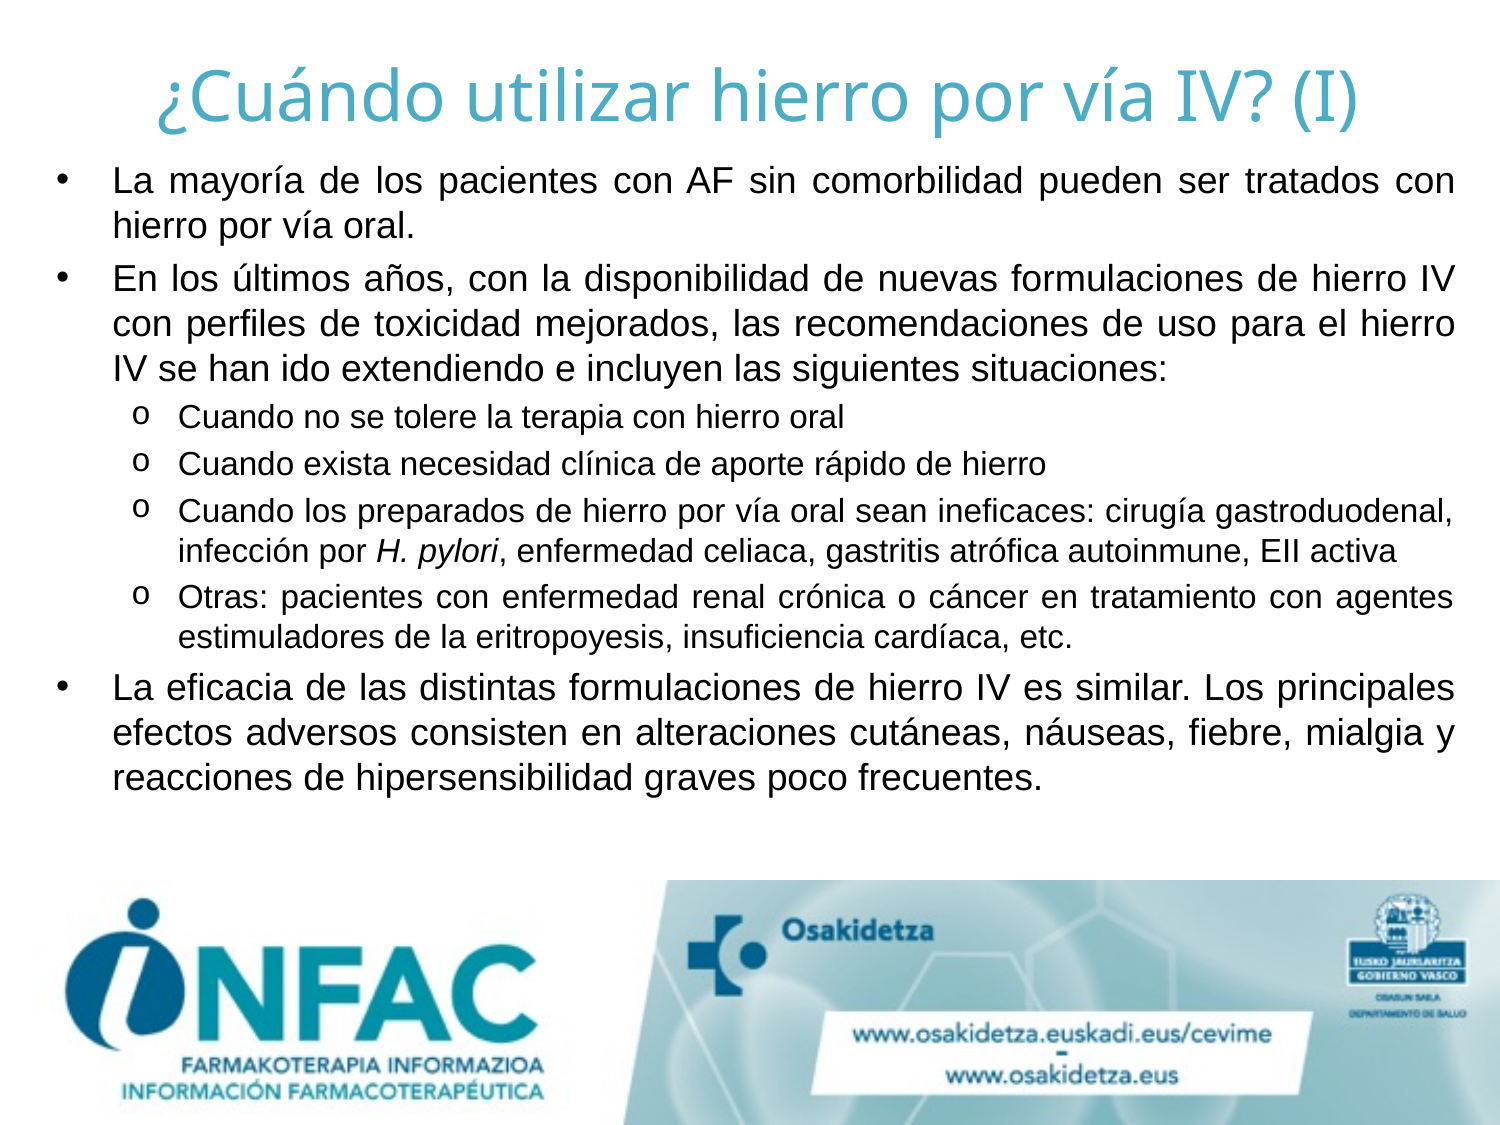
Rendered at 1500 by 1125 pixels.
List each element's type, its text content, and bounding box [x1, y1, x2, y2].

title ¿Cuándo utilizar hierro por vía IV? (I) [0, 1, 1500, 185]
picture [1, 880, 1500, 1125]
list La mayoría de los pacientes con AF sin comorbilidad pueden ser tratados con hierro por vía oral. En los últimos años, con la disponibilidad de nuevas formulaciones de hierro IV con perfiles de toxicidad mejorados, las recomendaciones de uso para el hierro IV se han ido extendiendo e incluyen las siguientes situaciones: Cuando no se tolere la terapia con hierro oral Cuando exista necesidad clínica de aporte rápido de hierro Cuando los preparados de hierro por vía oral sean ineficaces: cirugía gastroduodenal, infección por H. pylori, enfermedad celiaca, gastritis atrófica autoinmune, EII activa Otras: pacientes con enfermedad renal crónica o cáncer en tratamiento con agentes estimuladores de la eritropoyesis, insuficiencia cardíaca, etc. La eficacia de las distintas formulaciones de hierro IV es similar. Los principales efectos adversos consisten en alteraciones cutáneas, náuseas, fiebre, mialgia y reacciones de hipersensibilidad graves poco frecuentes. [41, 149, 1471, 858]
